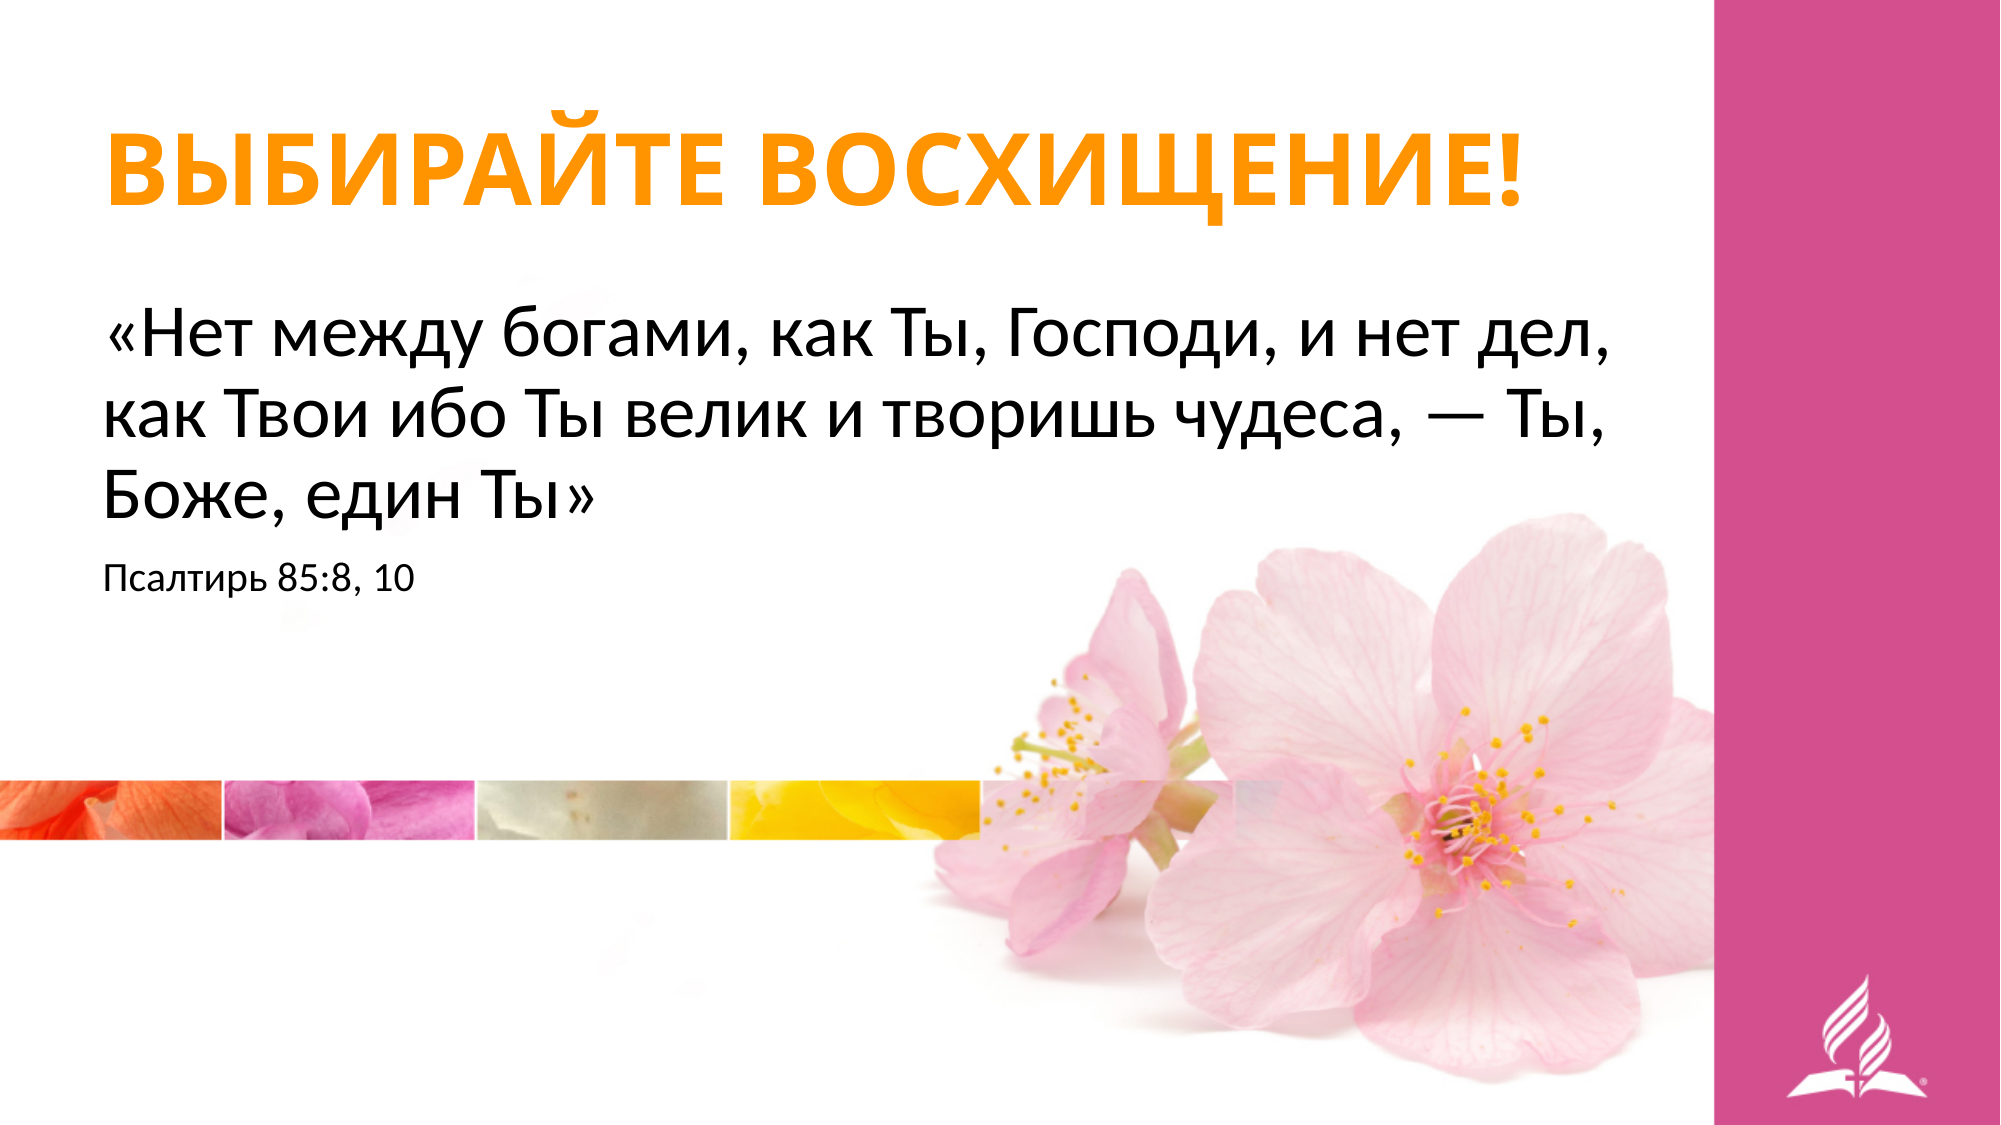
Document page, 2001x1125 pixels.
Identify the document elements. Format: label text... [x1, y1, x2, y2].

picture [0, 0, 2000, 1125]
list «Нет между богами, как Ты, Господи, и нет дел, как Твои ибо Ты велик и творишь чудеса, — Ты, Боже, един Ты» Псалтирь 85:8, 10 [87, 284, 1630, 731]
text_box ВЫБИРАЙТЕ ВОСХИЩЕНИЕ! [87, 98, 1589, 233]
